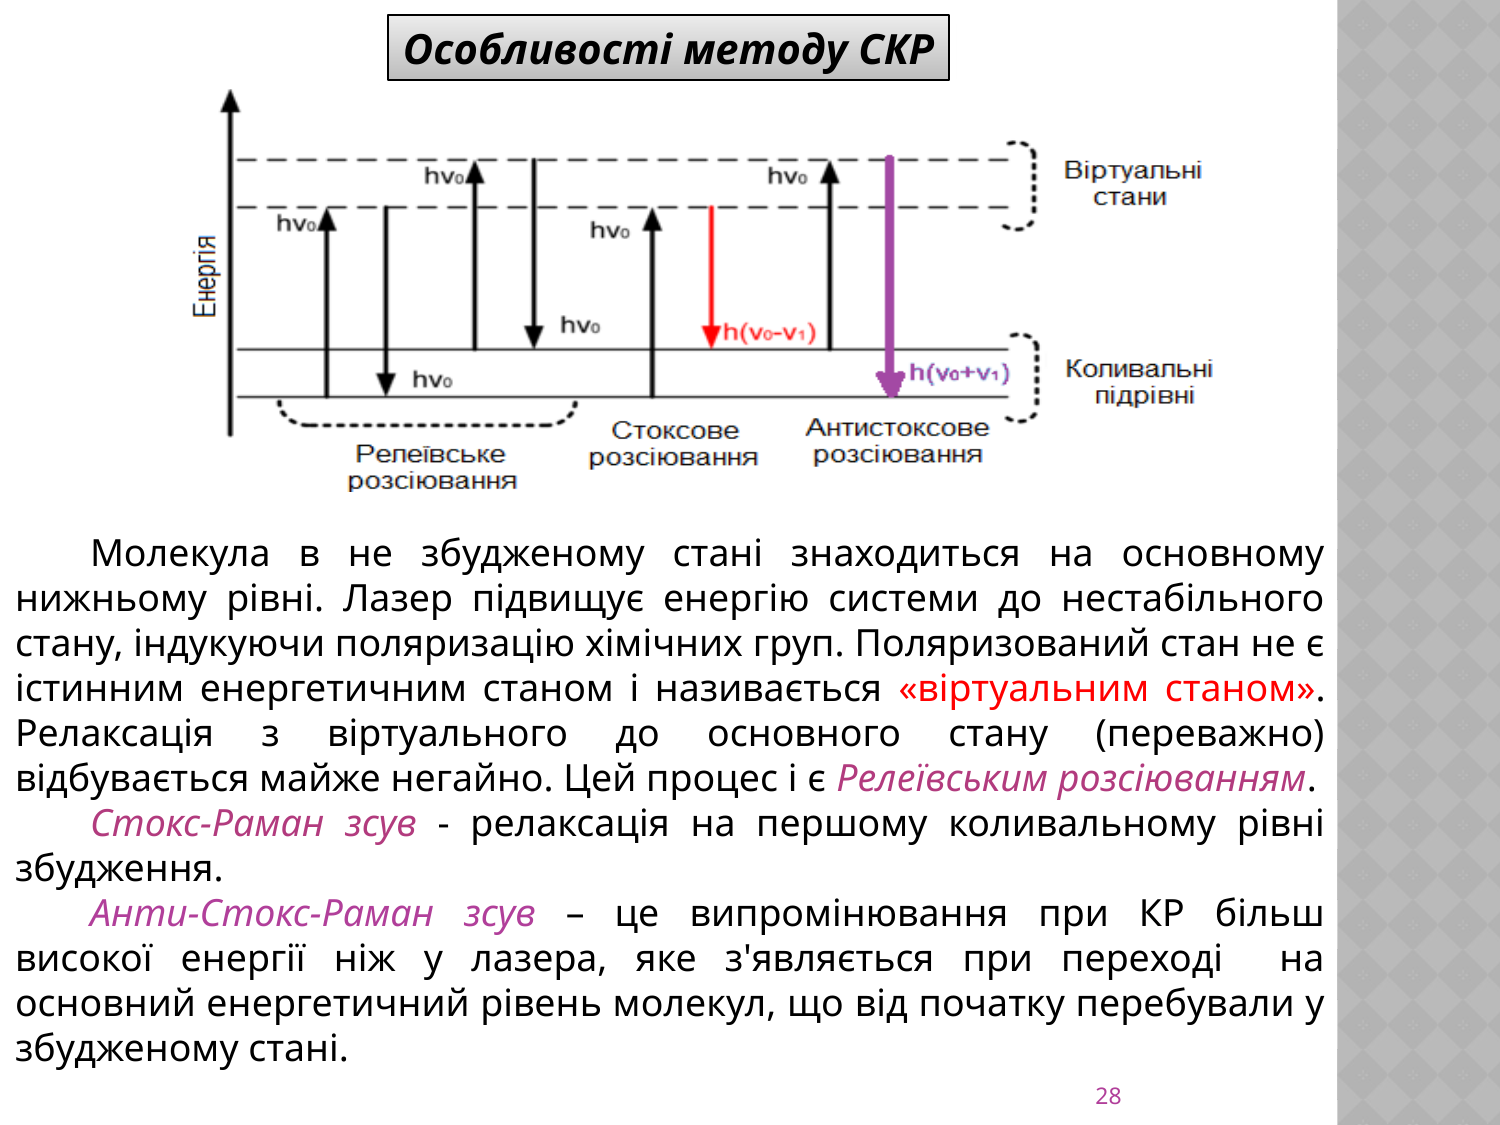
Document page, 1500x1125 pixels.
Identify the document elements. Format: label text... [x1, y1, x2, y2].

slide_number 28 [1025, 1077, 1122, 1113]
picture [188, 89, 1235, 493]
text_box Молекула в не збудженому стані знаходиться на основному нижньому рівні. Лазер підвищує енергію системи до нестабільного стану, індукуючи поляризацію хімічних груп. Поляризований стан не є істинним енергетичним станом і називається «віртуальним станом». Релаксація з віртуального до основного стану (переважно) відбувається майже негайно. Цей процес і є Релеївським розсіюванням. Стокс-Раман зсув - релаксація на першому коливальному рівні збудження. Анти-Стокс-Раман зсув – це випромінювання при КР більш високої енергії ніж у лазера, яке з'являється при переході на основний енергетичний рівень молекул, що від початку перебували у збудженому стані. [0, 521, 1341, 1077]
text_box Особливості методу СКР [387, 14, 950, 81]
